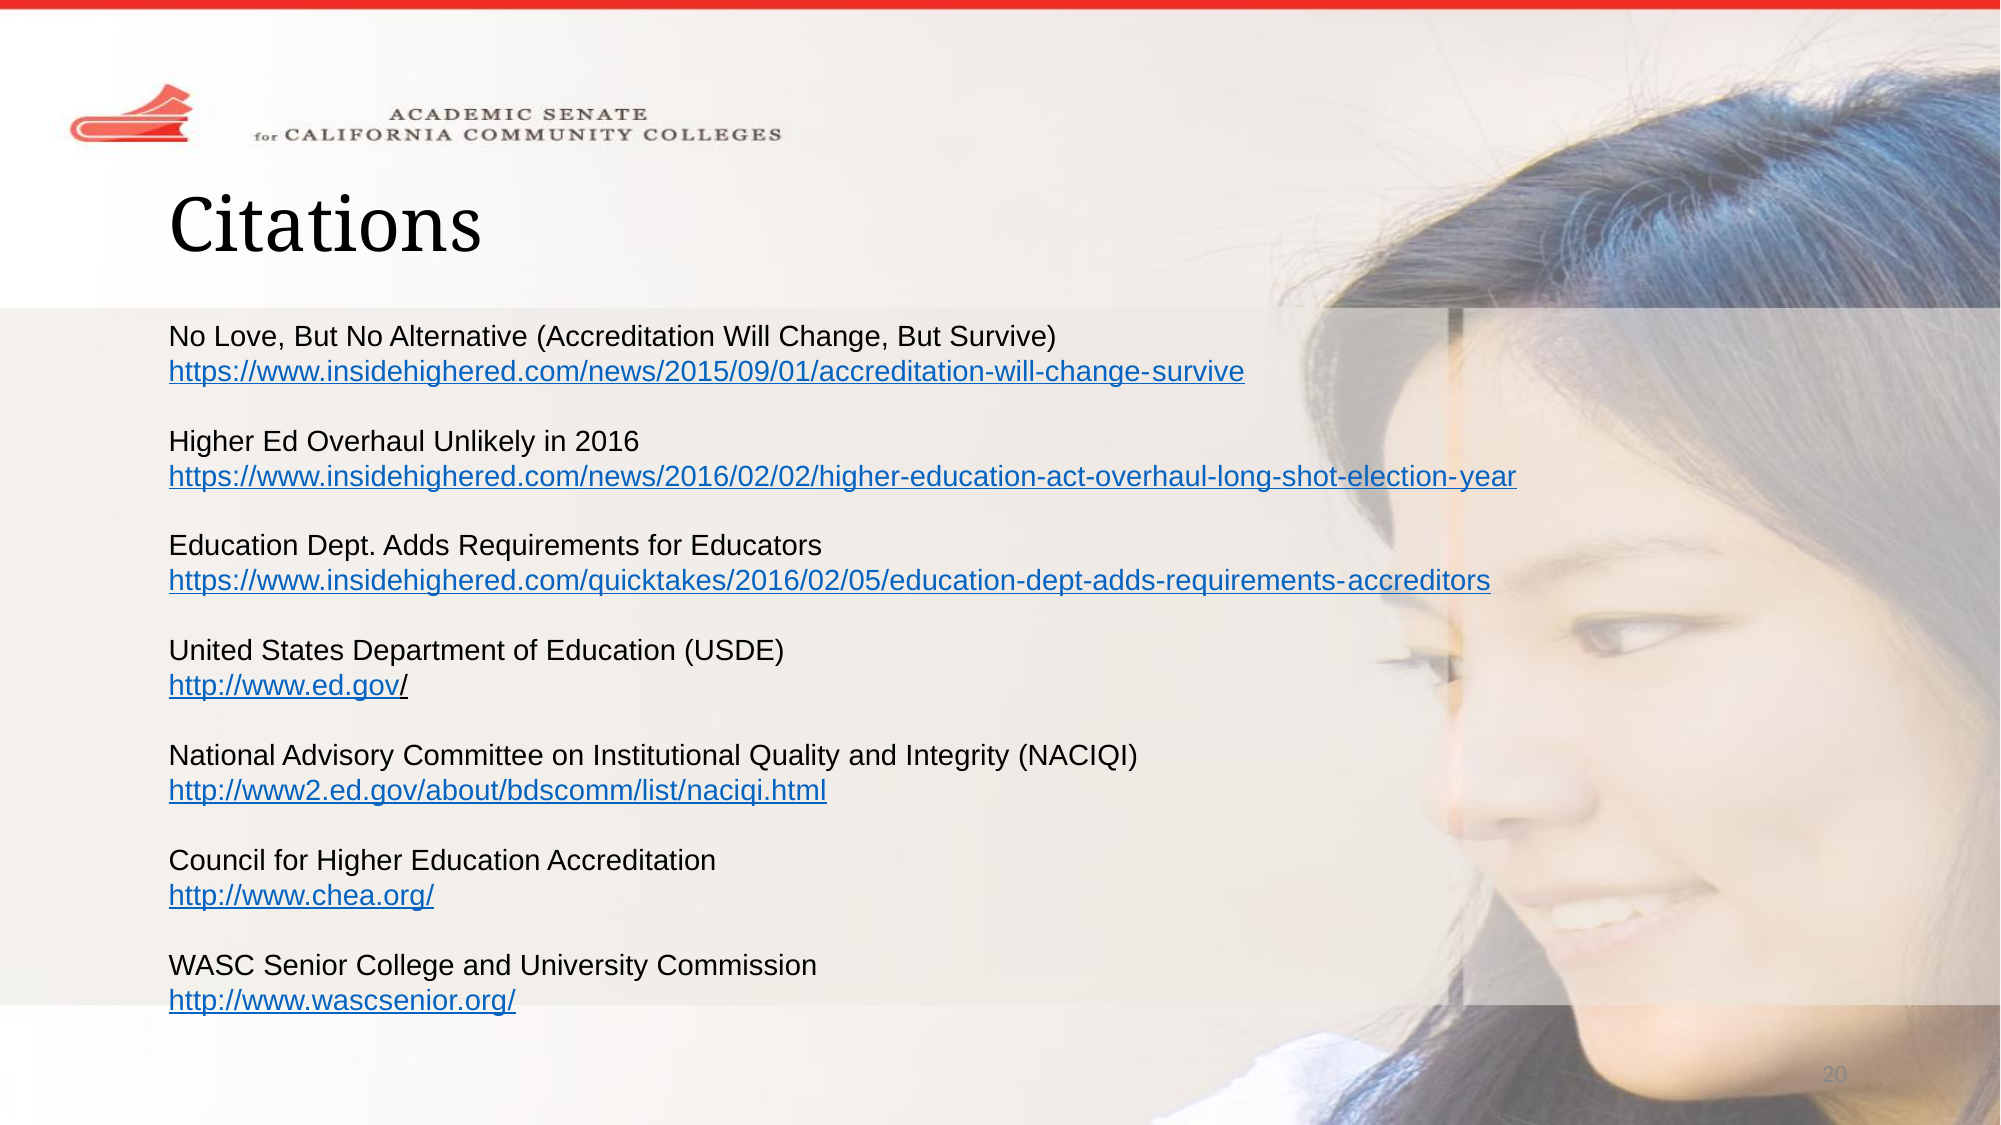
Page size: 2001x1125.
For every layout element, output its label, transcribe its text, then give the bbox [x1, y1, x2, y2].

picture [0, 0, 2001, 1125]
text_box No Love, But No Alternative (Accreditation Will Change, But Survive) https://www.insidehighered.com/news/2015/09/01/accreditation-will-change-survive Higher Ed Overhaul Unlikely in 2016 https://www.insidehighered.com/news/2016/02/02/higher-education-act-overhaul-long-shot-election-year Education Dept. Adds Requirements for Educators https://www.insidehighered.com/quicktakes/2016/02/05/education-dept-adds-requirements-accreditors United States Department of Education (USDE) http://www.ed.gov/ National Advisory Committee on Institutional Quality and Integrity (NACIQI) http://www2.ed.gov/about/bdscomm/list/naciqi.html Council for Higher Education Accreditation http://www.chea.org/ WASC Senior College and University Commission http://www.wascsenior.org/ [153, 309, 1895, 1125]
text_box Citations [153, 169, 528, 275]
